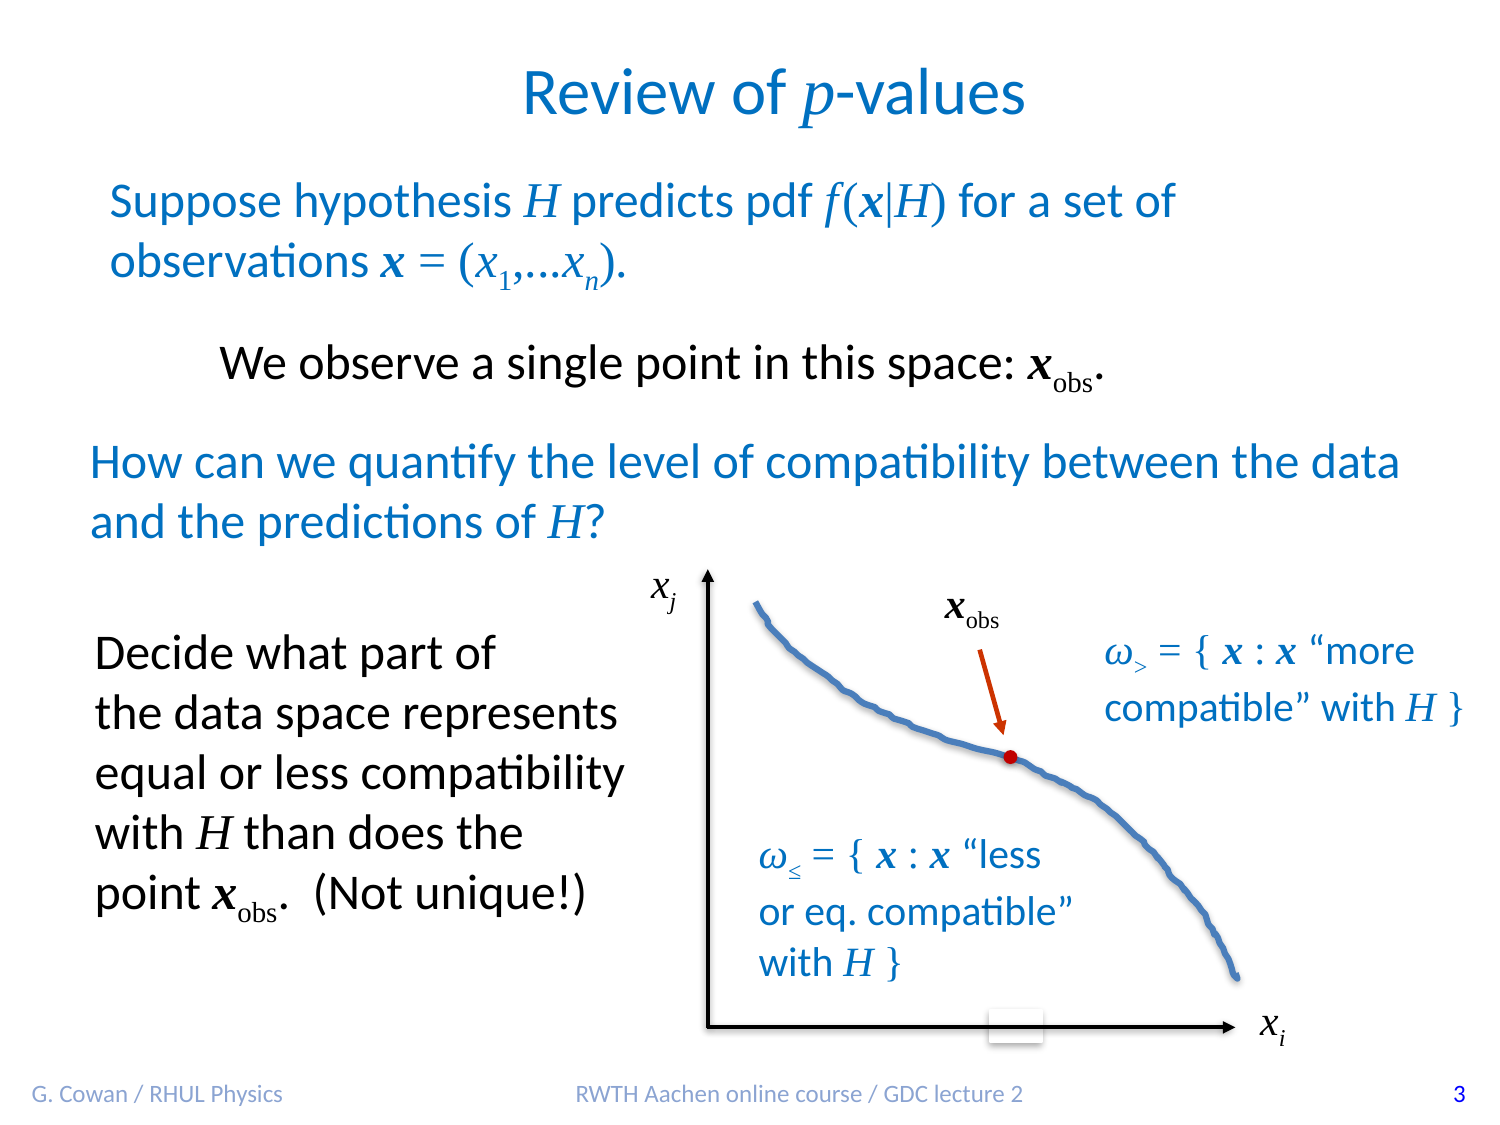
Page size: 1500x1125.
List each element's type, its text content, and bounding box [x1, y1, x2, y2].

text_box Review of p-values [207, 40, 1342, 111]
text_box We observe a single point in this space: xobs. [204, 322, 1132, 406]
text_box Suppose hypothesis H predicts pdf f (x|H) for a set of observations x = (x1,...xn). [94, 160, 1192, 304]
slide_number G. Cowan / RHUL Physics [16, 1062, 338, 1123]
text_box How can we quantify the level of compatibility between the data and the predictions of H? [75, 420, 1466, 556]
text_box Decide what part of the data space represents equal or less compatibility with H than does the point xobs. (Not unique!) [79, 612, 630, 936]
footer RWTH Aachen online course / GDC lecture 2 [338, 1062, 1262, 1123]
slide_number 3 [1262, 1062, 1481, 1123]
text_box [635, 549, 1497, 1053]
